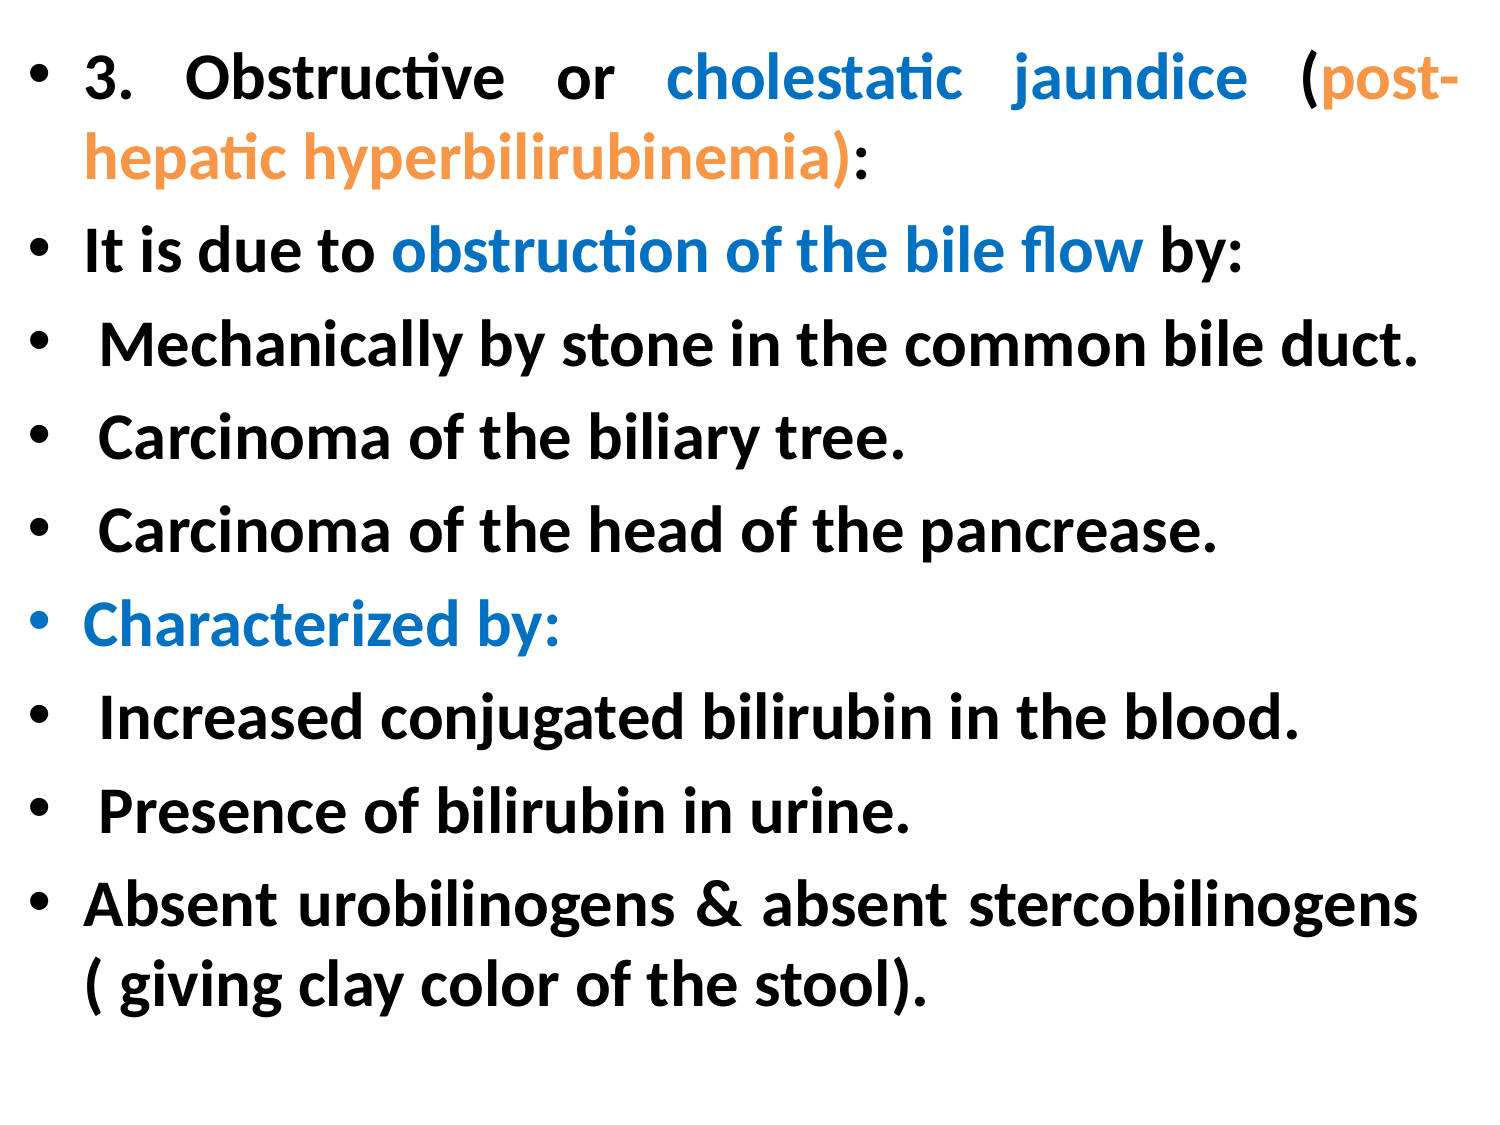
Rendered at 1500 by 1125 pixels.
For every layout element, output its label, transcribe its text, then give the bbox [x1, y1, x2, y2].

list 3. Obstructive or cholestatic jaundice (post-hepatic hyperbilirubinemia): It is due to obstruction of the bile flow by: Mechanically by stone in the common bile duct. Carcinoma of the biliary tree. Carcinoma of the head of the pancrease. Characterized by: Increased conjugated bilirubin in the blood. Presence of bilirubin in urine. Absent urobilinogens & absent stercobilinogens ( giving clay color of the stool). [12, 24, 1475, 1088]
